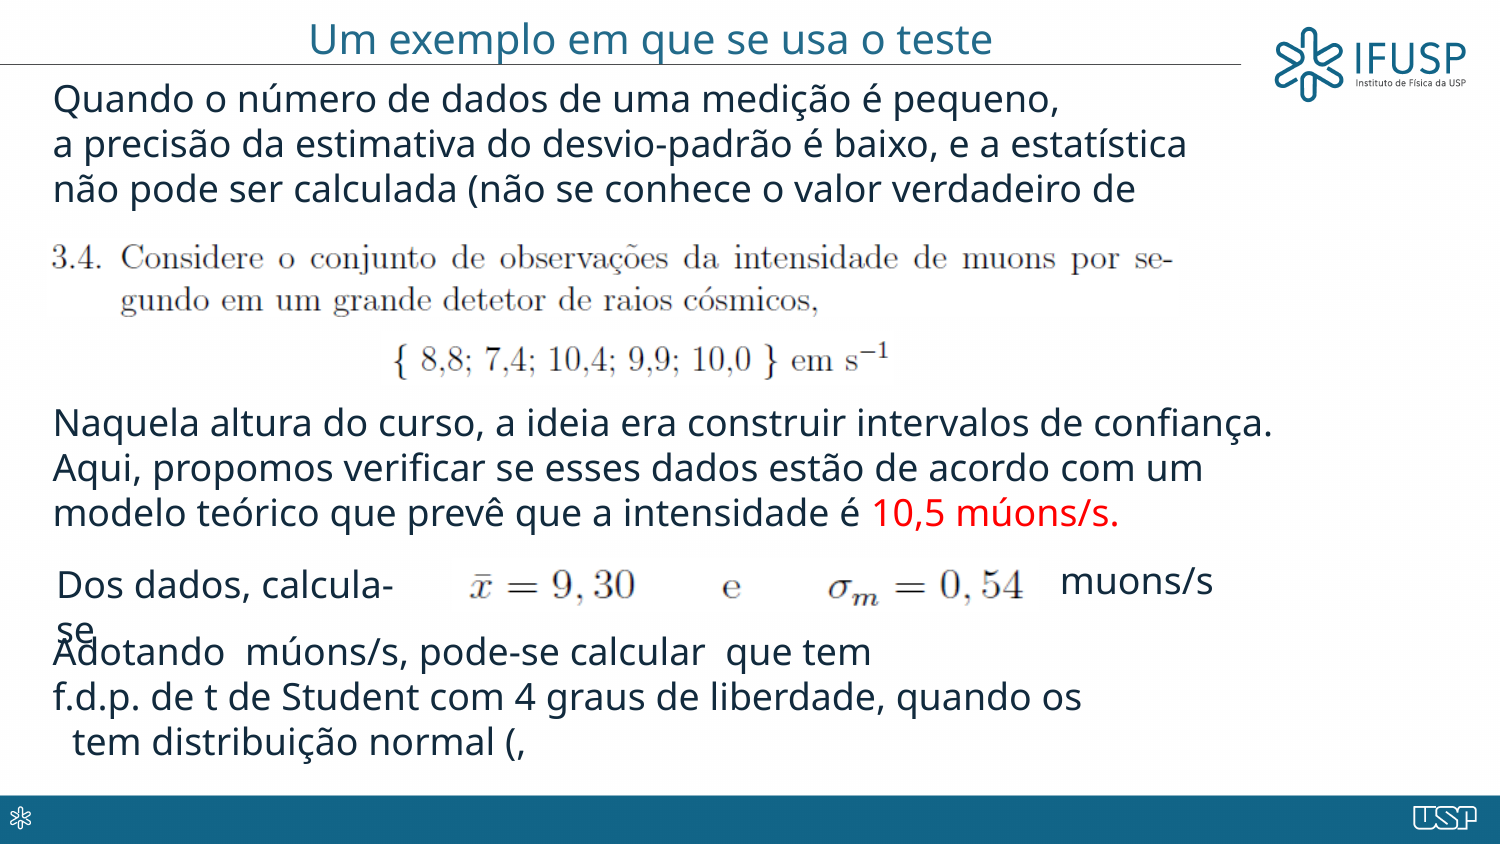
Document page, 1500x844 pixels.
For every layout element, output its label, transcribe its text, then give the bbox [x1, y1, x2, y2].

picture [0, 0, 1500, 844]
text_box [41, 549, 1376, 615]
text_box Naquela altura do curso, a ideia era construir intervalos de confiança. Aqui, propomos verificar se esses dados estão de acordo com um modelo teórico que prevê que a intensidade é 10,5 múons/s. [37, 391, 1333, 542]
